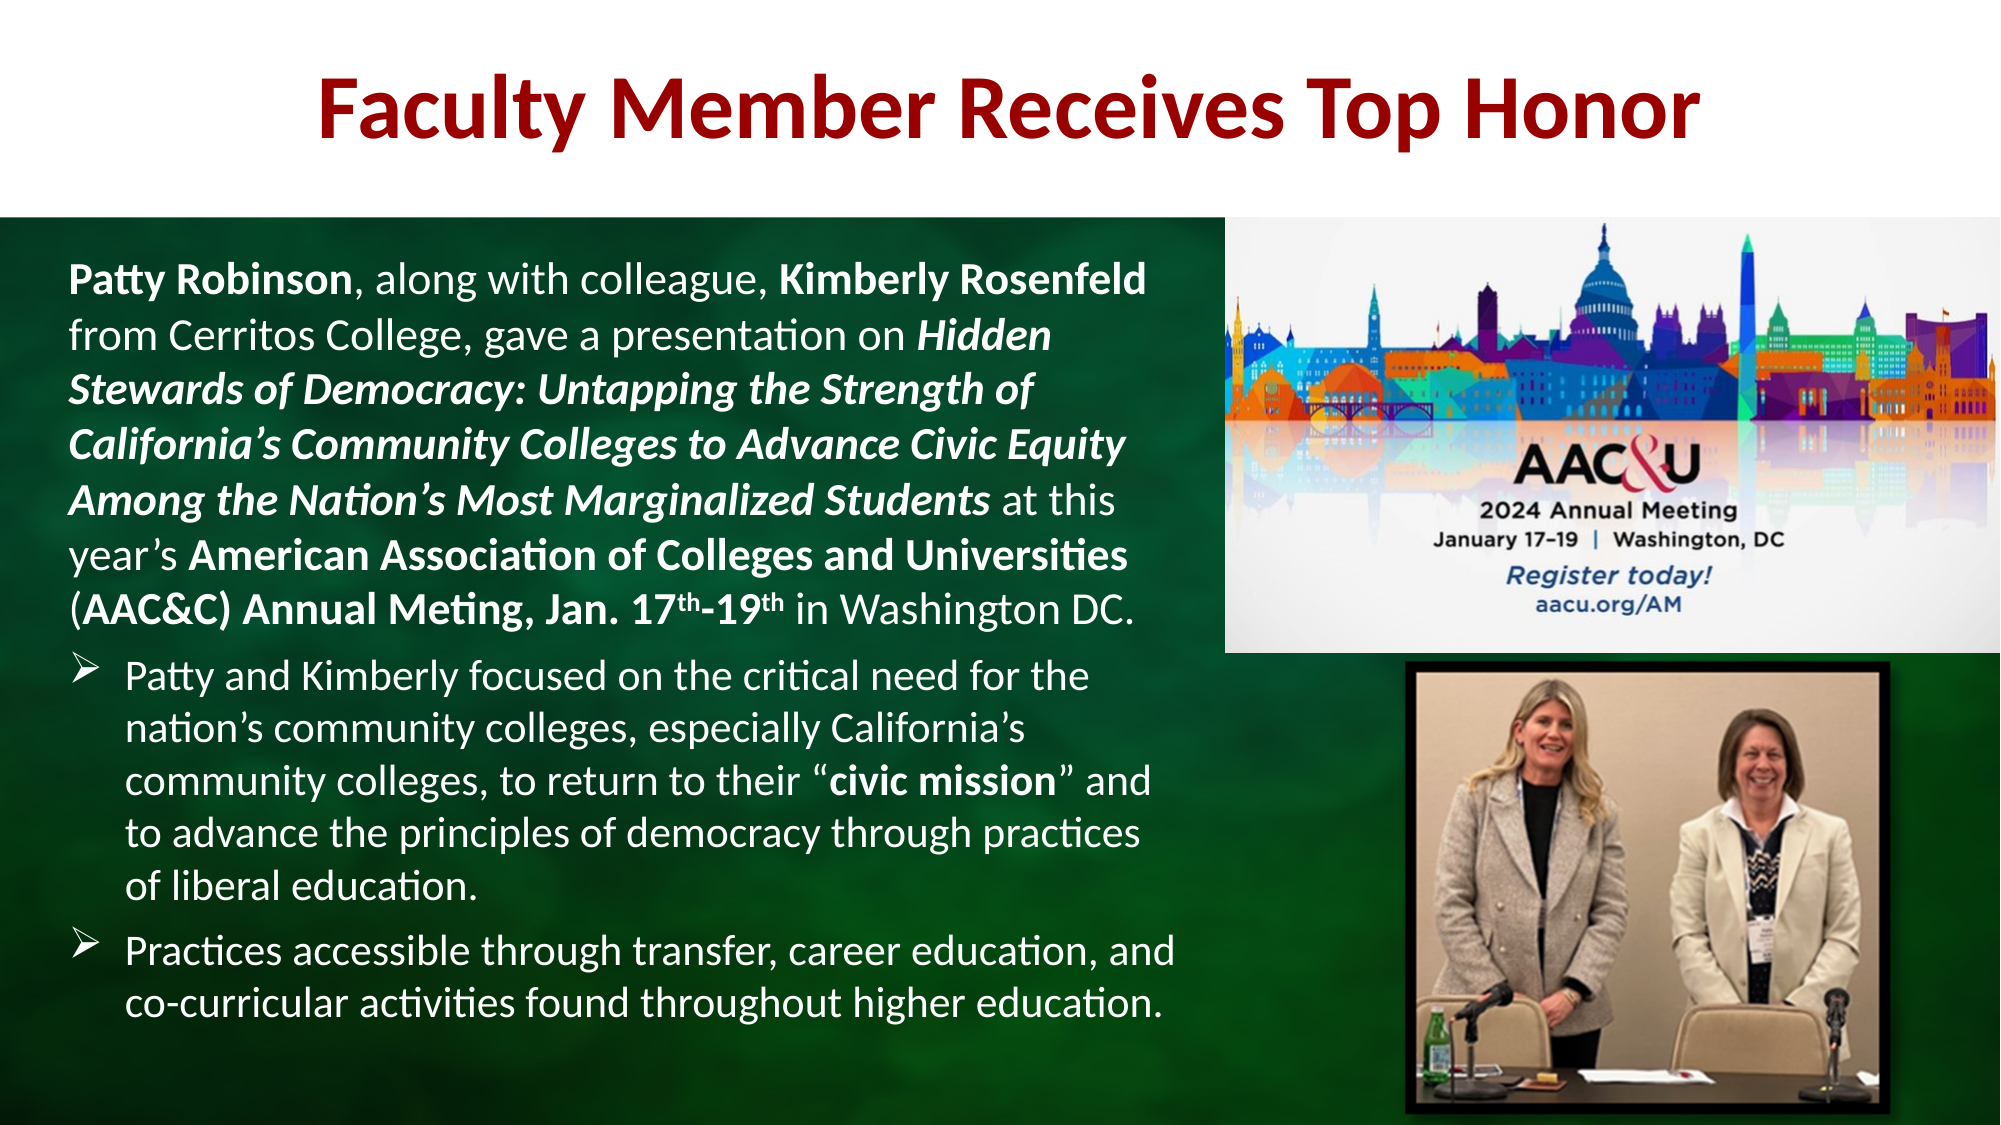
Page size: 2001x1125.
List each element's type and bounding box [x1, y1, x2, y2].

picture [1398, 654, 1914, 1125]
picture [1225, 217, 2000, 653]
list [0, 0, 2000, 1125]
